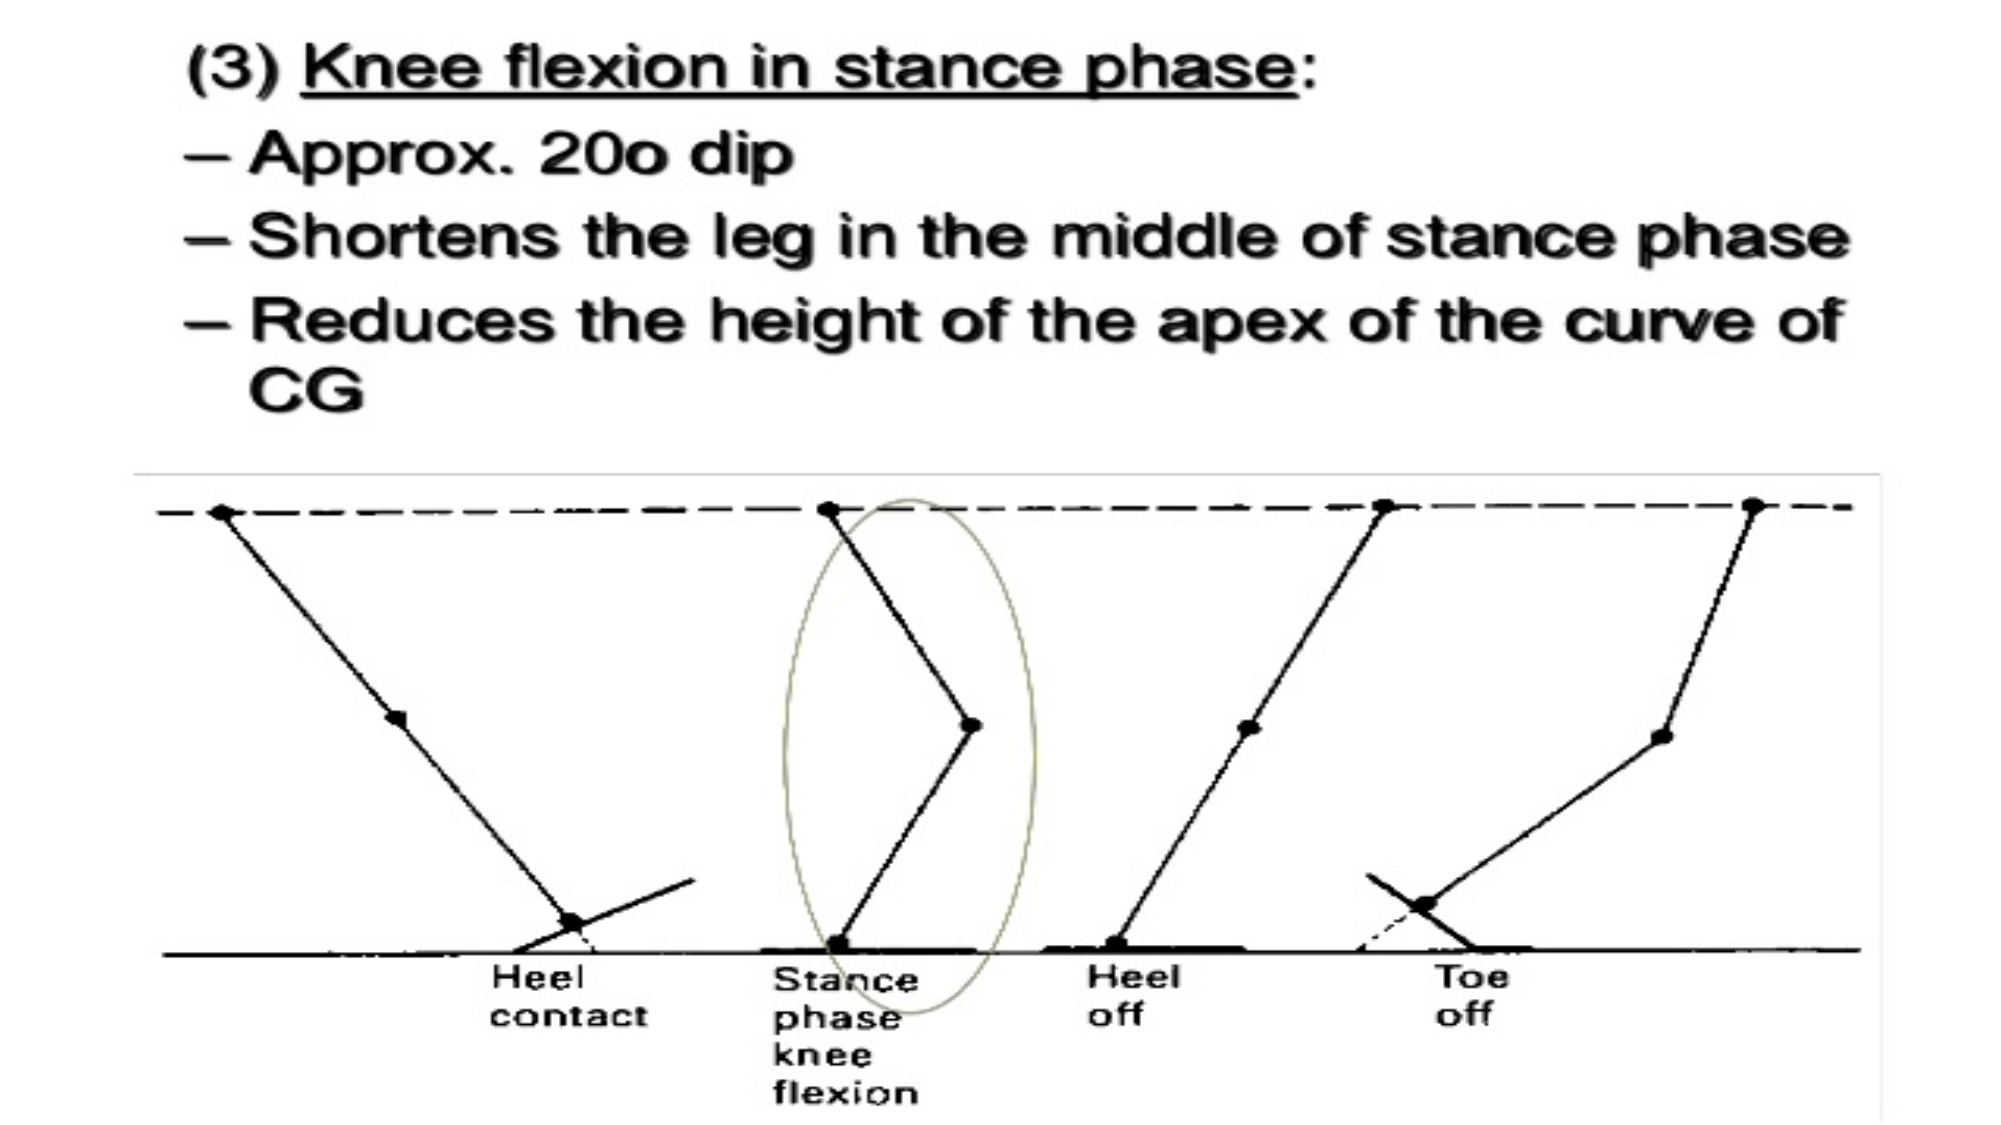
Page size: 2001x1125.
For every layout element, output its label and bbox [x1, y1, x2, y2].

list [0, 0, 2000, 1125]
